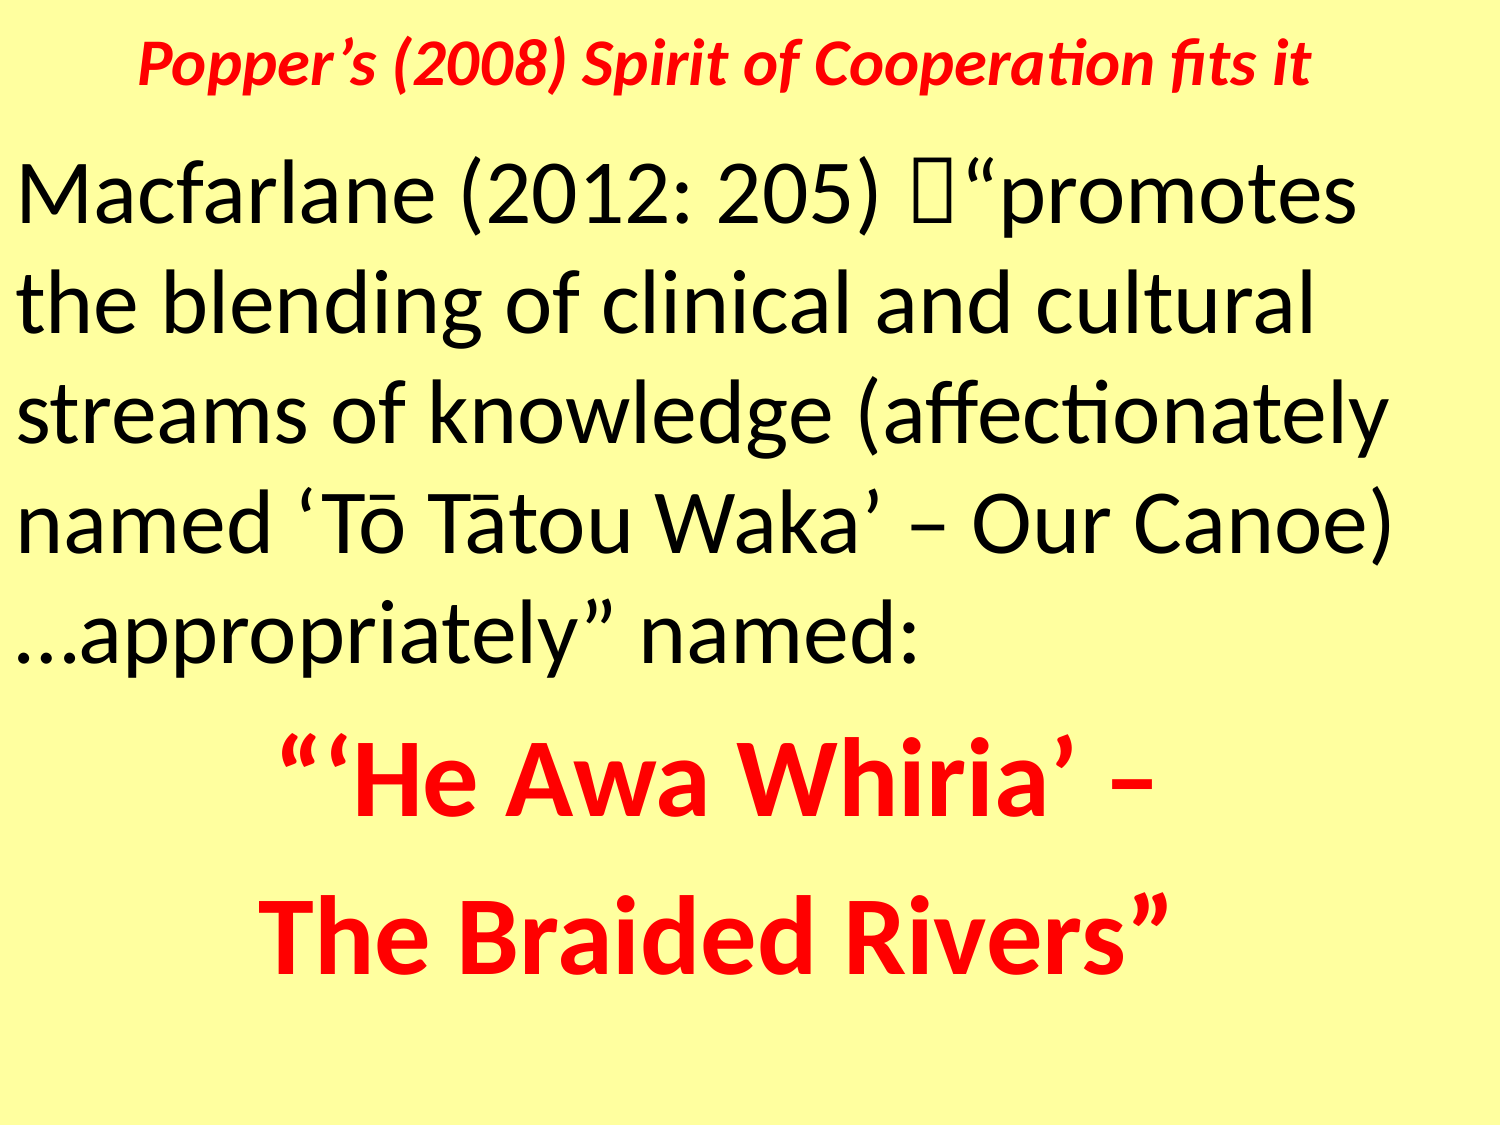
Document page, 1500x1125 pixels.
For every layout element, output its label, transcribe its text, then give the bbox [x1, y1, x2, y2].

title Popper’s (2008) Spirit of Cooperation fits it [50, 3, 1401, 114]
list Macfarlane (2012: 205) “promotes the blending of clinical and cultural streams of knowledge (affectionately named ‘Tō Tātou Waka’ – Our Canoe)…appropriately” named: “‘He Awa Whiria’ – The Braided Rivers” [0, 124, 1461, 867]
